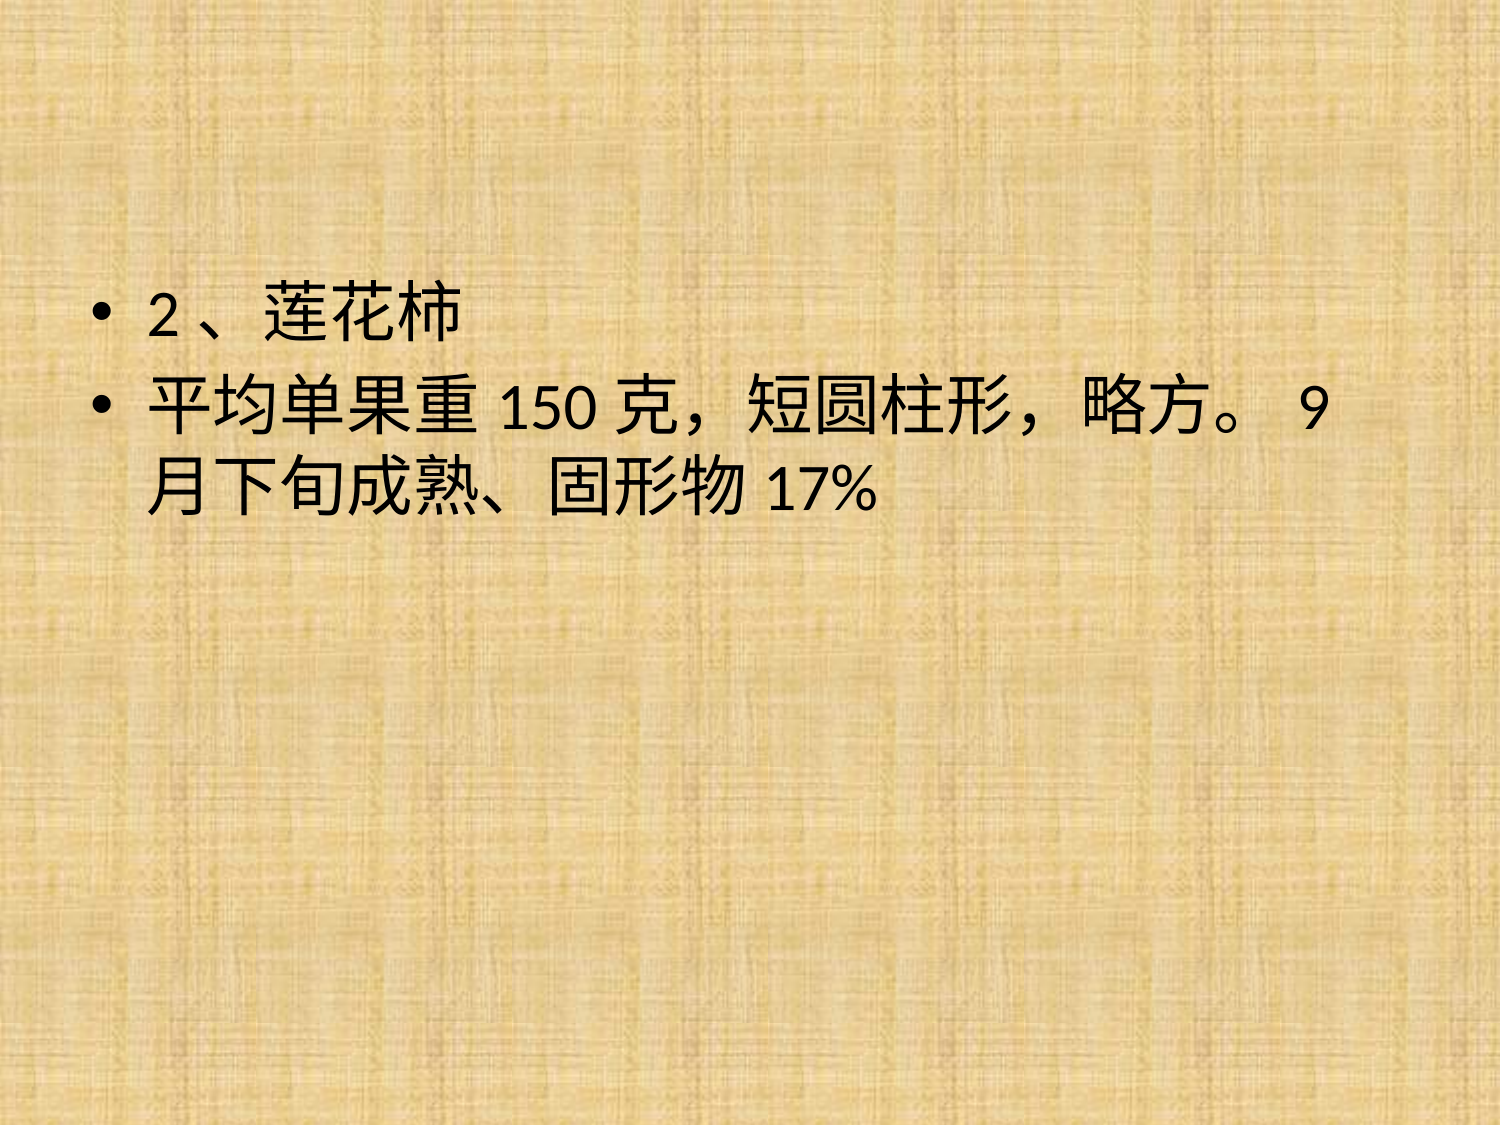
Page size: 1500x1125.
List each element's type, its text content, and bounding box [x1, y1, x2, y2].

list 2、莲花柿 平均单果重150克，短圆柱形，略方。9月下旬成熟、固形物17% [75, 262, 1425, 1005]
picture [0, 0, 1500, 1125]
